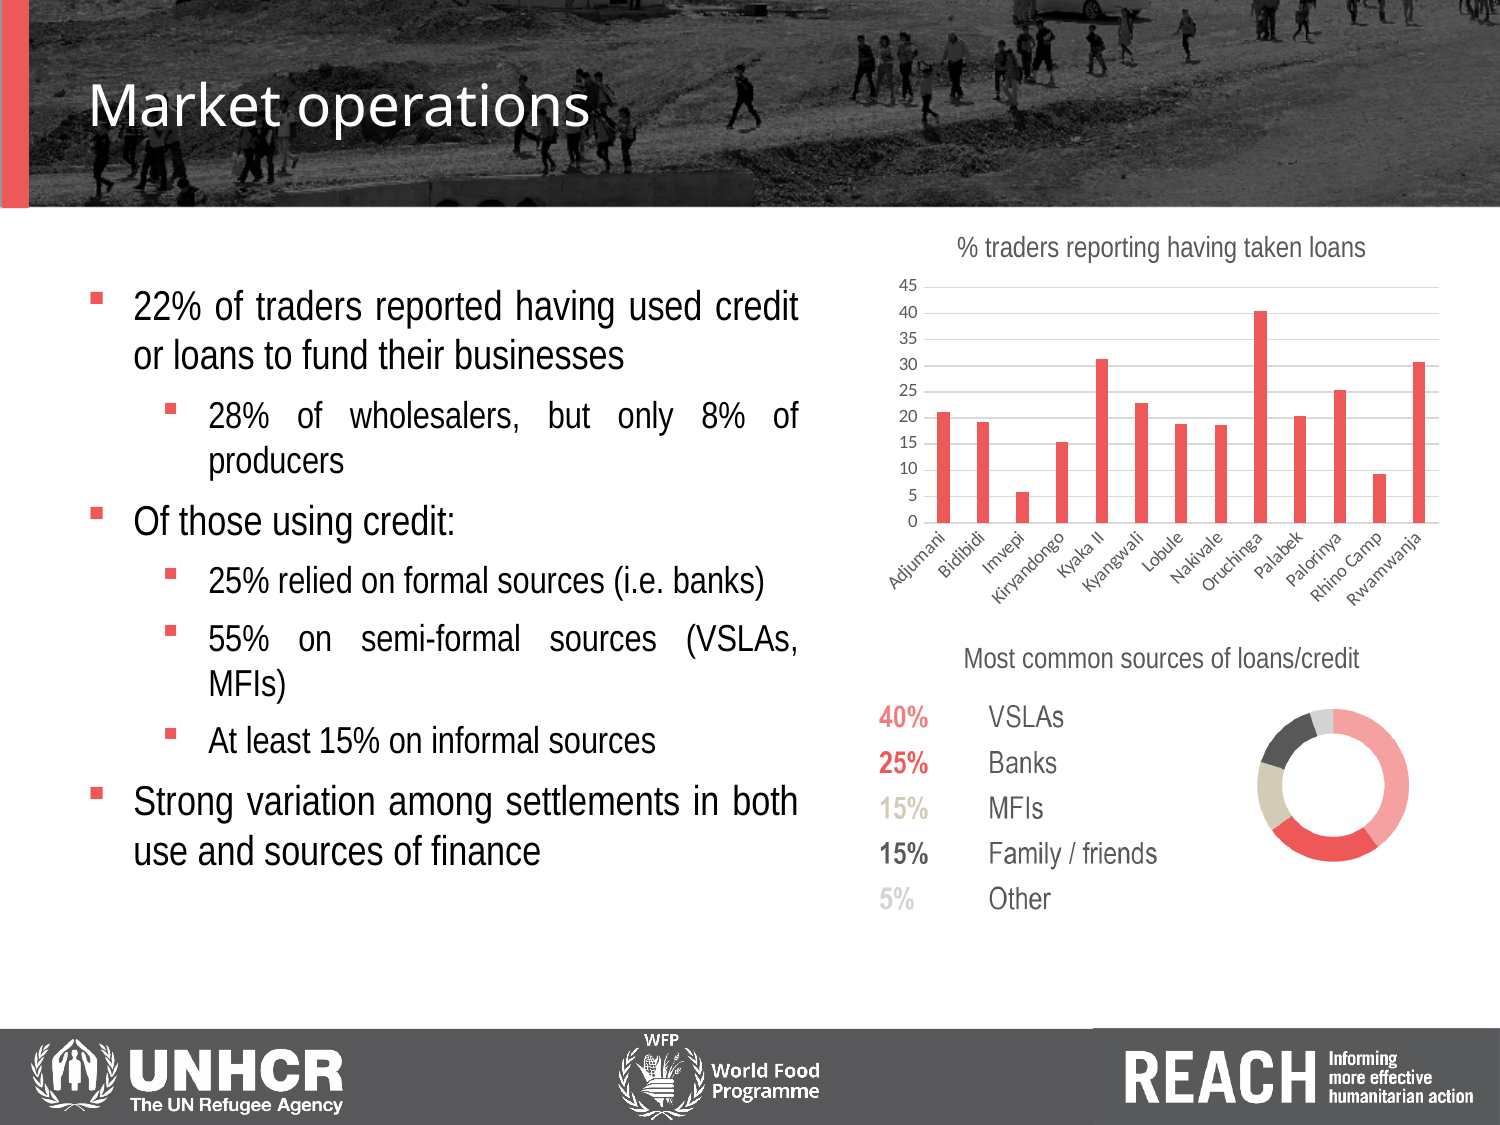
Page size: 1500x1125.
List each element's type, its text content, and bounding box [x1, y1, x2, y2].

picture [618, 1032, 819, 1121]
chart [873, 270, 1451, 618]
picture [0, 0, 1500, 1125]
text_box % traders reporting having taken loans [873, 220, 1451, 270]
text_box Market operations [72, 60, 1419, 146]
text_box [0, 1028, 1093, 1125]
text_box Most common sources of loans/credit [873, 631, 1451, 682]
picture [31, 1039, 343, 1115]
text_box 22% of traders reported having used credit or loans to fund their businesses 28% of wholesalers, but only 8% of producers Of those using credit: 25% relied on formal sources (i.e. banks) 55% on semi-formal sources (VSLAs, MFIs) At least 15% on informal sources Strong variation among settlements in both use and sources of finance [72, 271, 814, 881]
